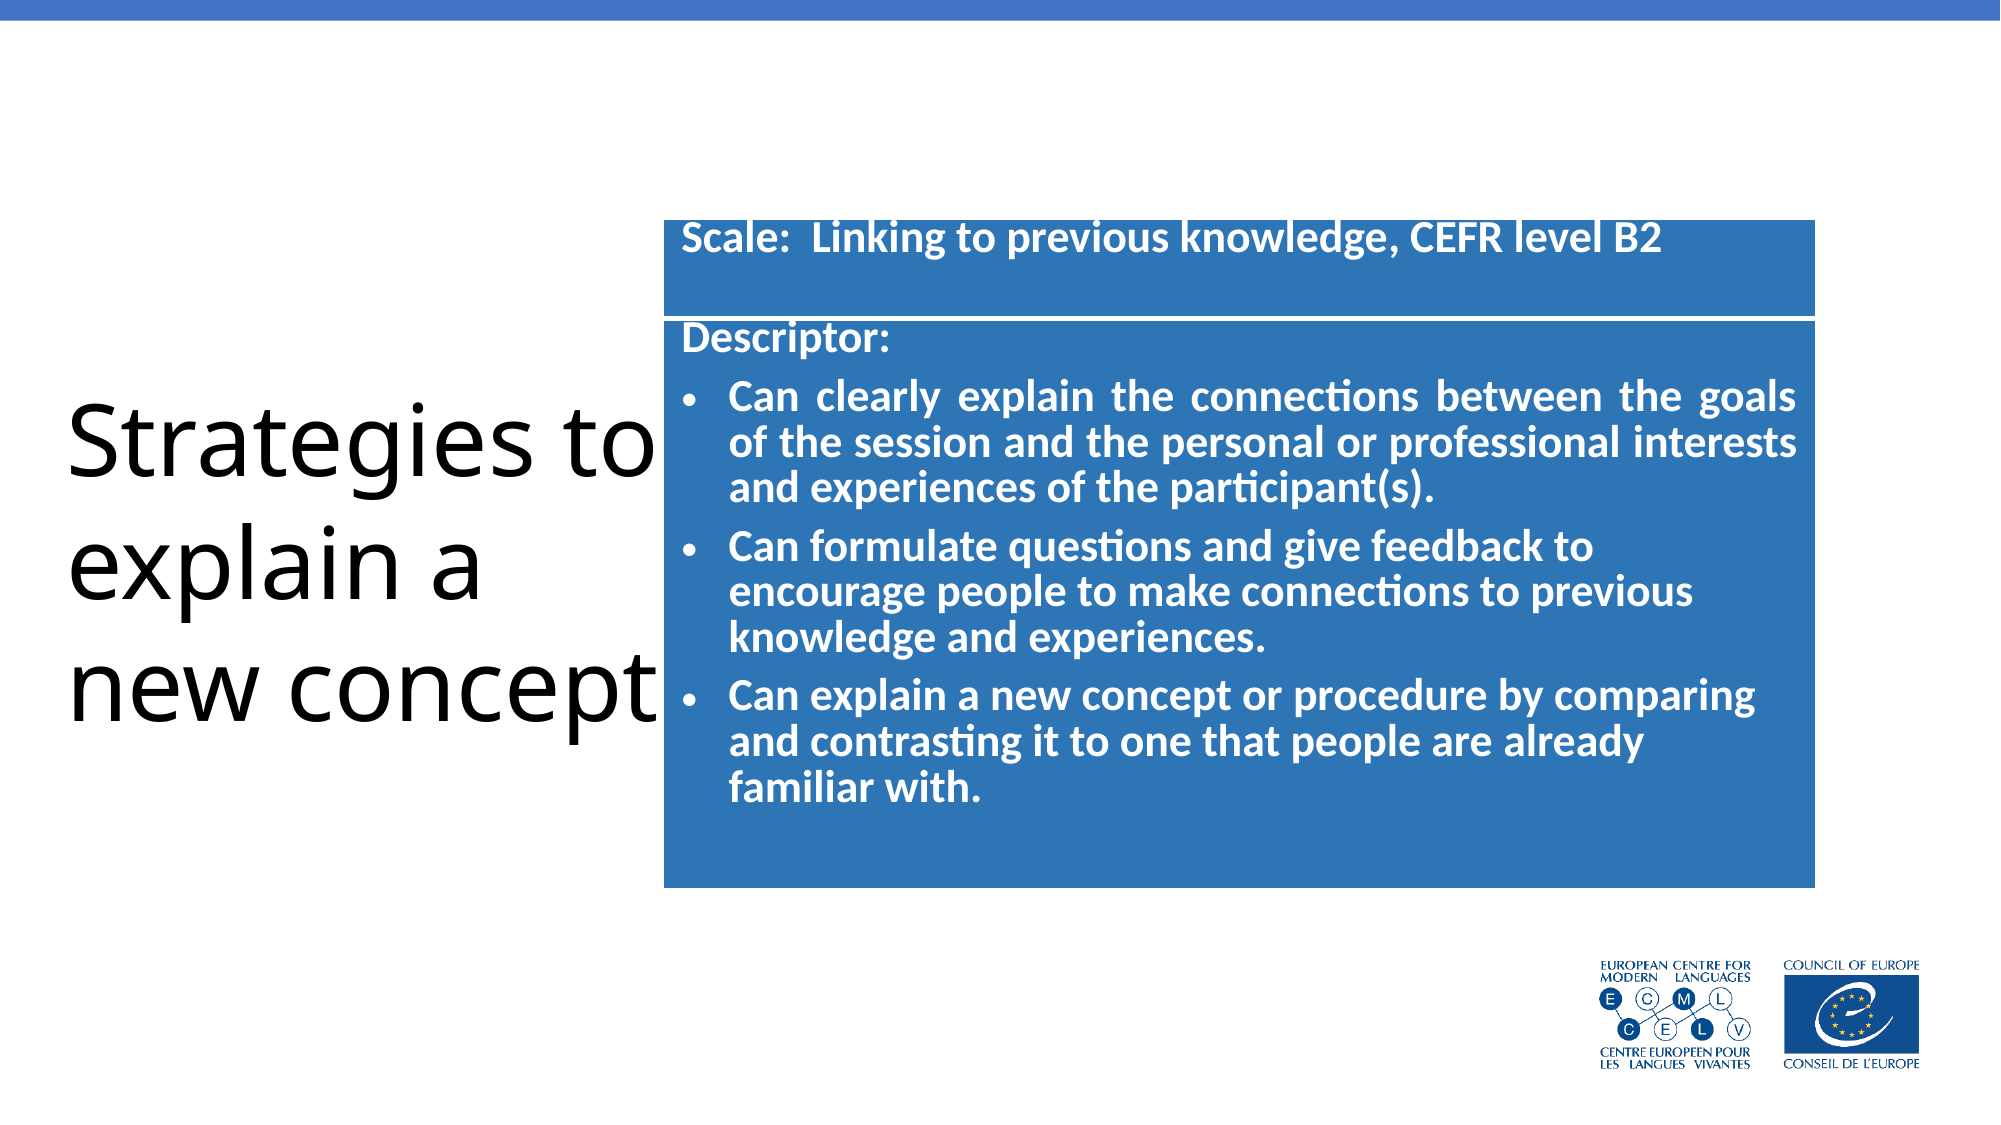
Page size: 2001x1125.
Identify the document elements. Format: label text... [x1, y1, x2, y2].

title Strategies to explain a new concept [51, 314, 676, 810]
text_box [0, 0, 2000, 21]
table_header Scale: Linking to previous knowledge, CEFR level B2 [664, 220, 1815, 316]
picture [1598, 959, 1921, 1069]
table_cell Descriptor: Can clearly explain the connections between the goals of the session and the personal or professional interests and experiences of the participant(s). Can formulate questions and give feedback to encourage people to make connections to previous knowledge and experiences. Can explain a new concept or procedure by comparing and contrasting it to one that people are already familiar with. [664, 321, 1815, 888]
